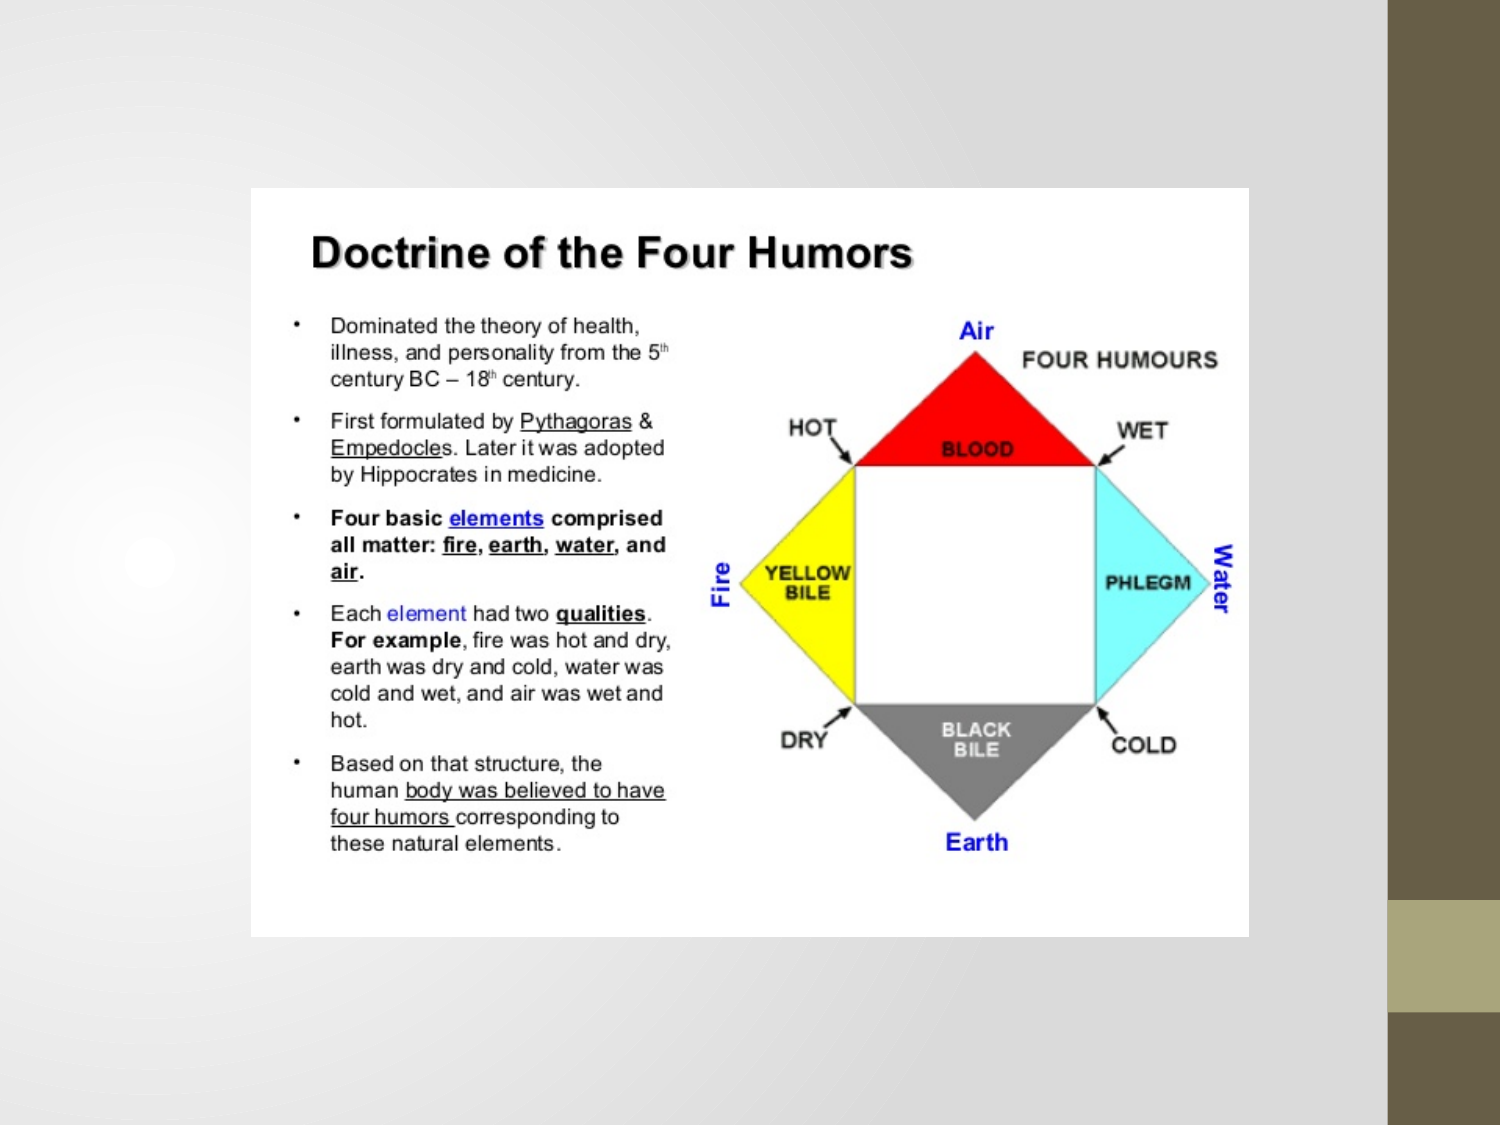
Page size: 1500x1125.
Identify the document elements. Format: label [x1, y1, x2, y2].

picture [250, 187, 1249, 938]
